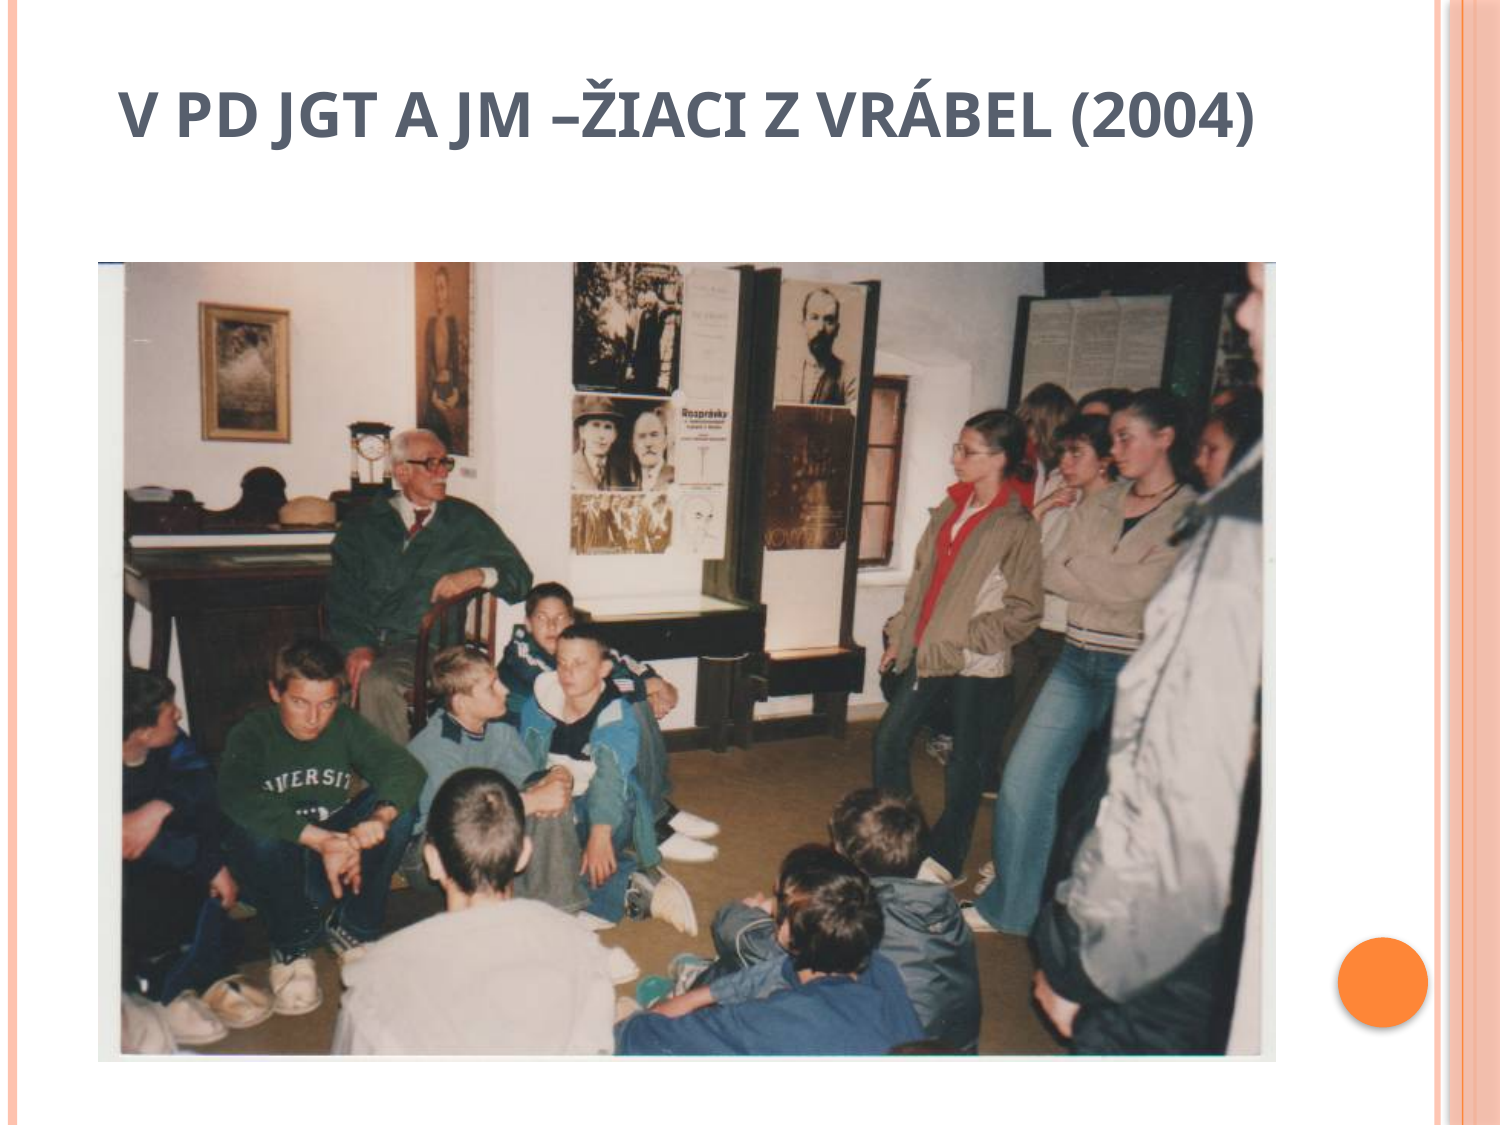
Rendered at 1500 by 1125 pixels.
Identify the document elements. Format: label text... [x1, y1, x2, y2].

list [98, 261, 1277, 1063]
title V PD JGT a JM –žiaci z Vrábel (2004) [75, 45, 1300, 233]
